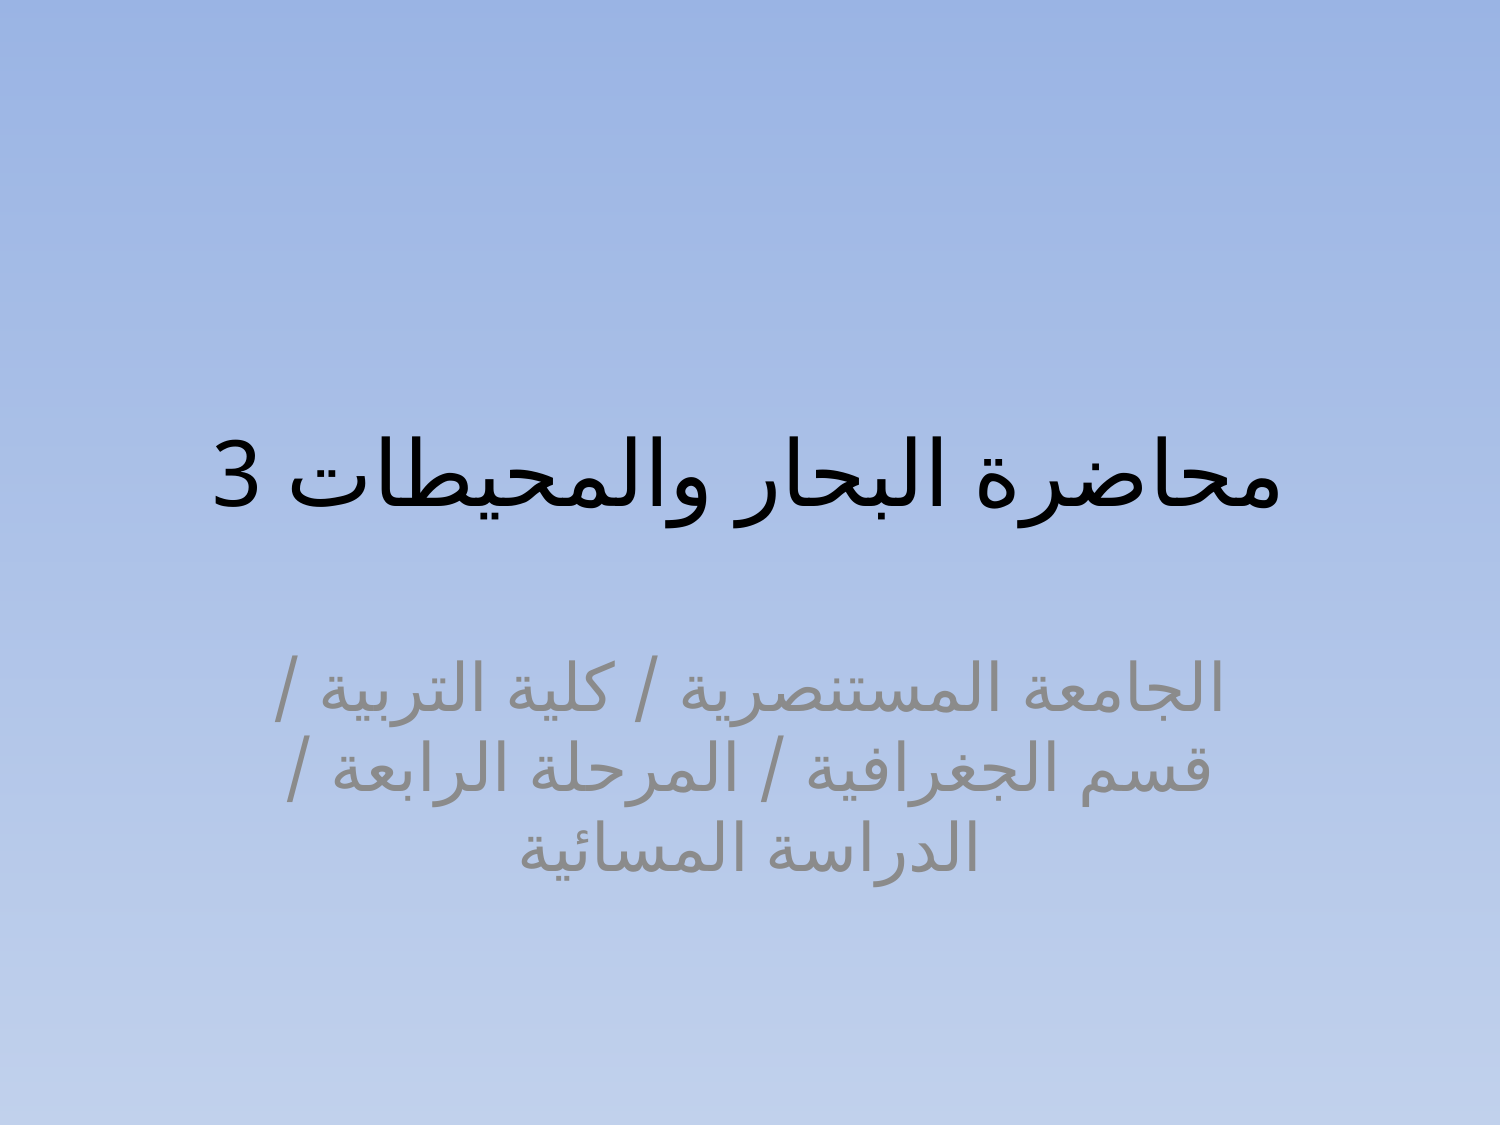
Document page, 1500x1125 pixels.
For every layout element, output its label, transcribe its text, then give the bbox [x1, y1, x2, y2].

title محاضرة البحار والمحيطات 3 [112, 349, 1388, 591]
subtitle الجامعة المستنصرية / كلية التربية / قسم الجغرافية / المرحلة الرابعة / الدراسة المسائية [225, 637, 1275, 925]
